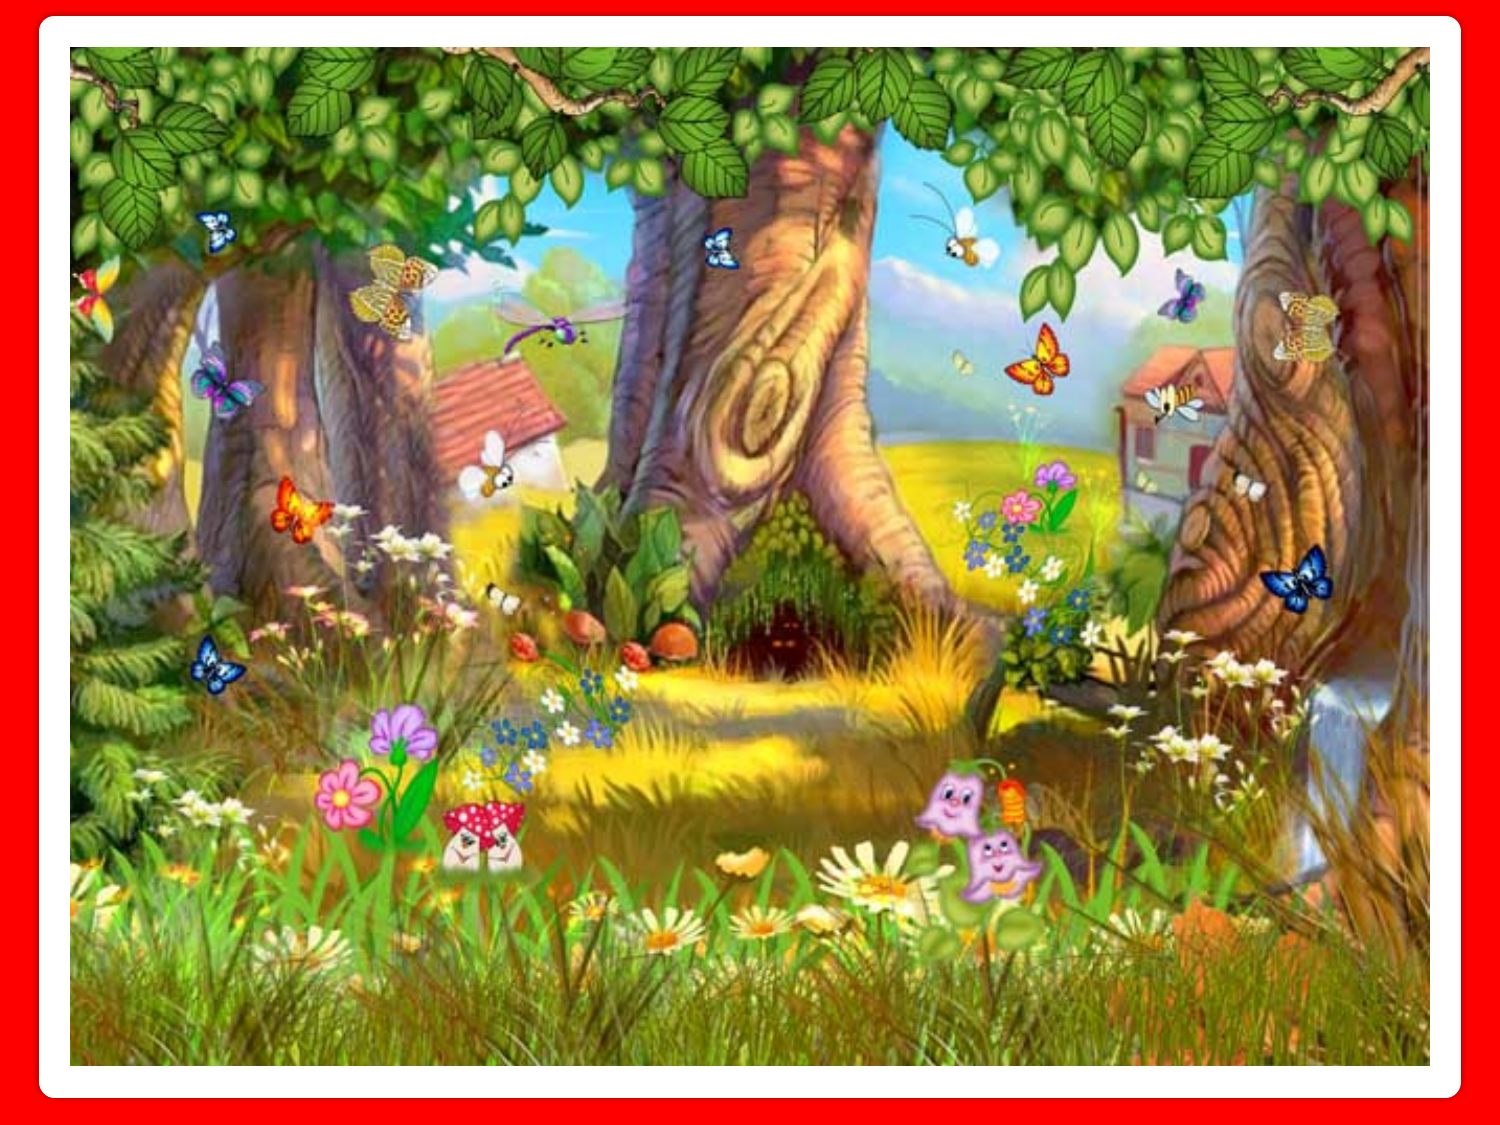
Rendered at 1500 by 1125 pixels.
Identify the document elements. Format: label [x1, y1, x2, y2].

list [70, 46, 1430, 1067]
